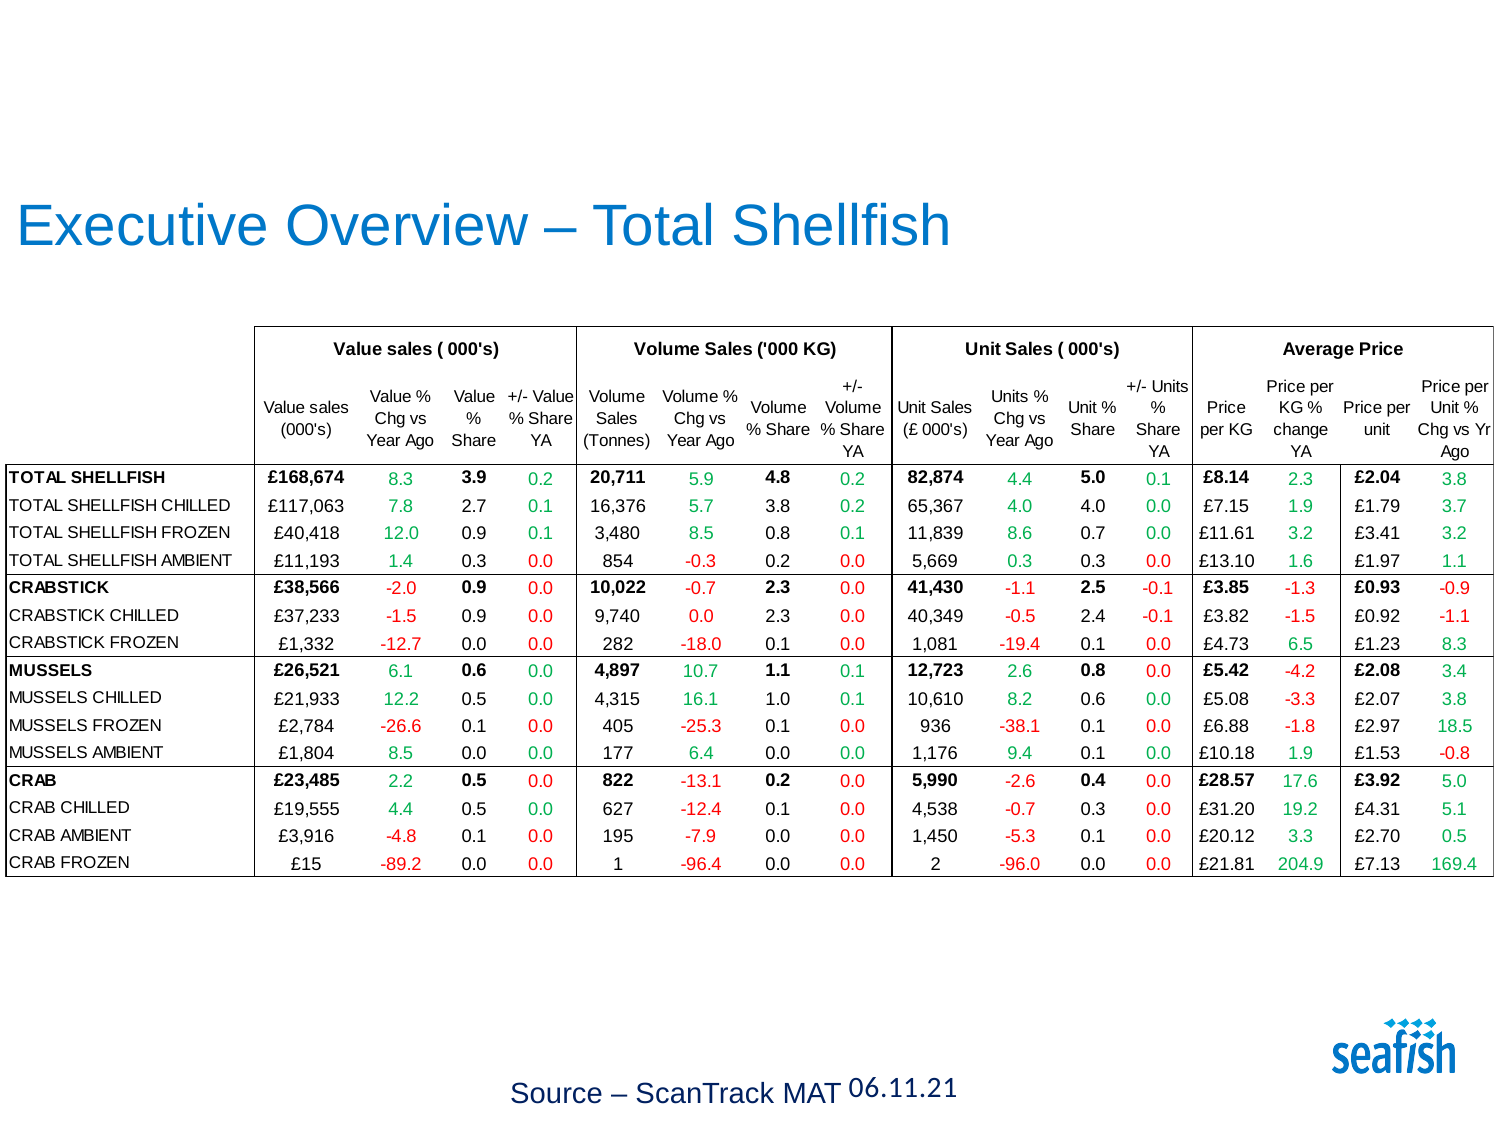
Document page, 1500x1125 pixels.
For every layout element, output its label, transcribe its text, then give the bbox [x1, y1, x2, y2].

picture [1407, 1018, 1417, 1022]
picture [1332, 1018, 1455, 1074]
text_box Source – ScanTrack MAT [0, 1067, 857, 1117]
picture [842, 1072, 1001, 1114]
picture [5, 326, 1495, 878]
title Executive Overview – Total Shellfish [1, 177, 1419, 268]
